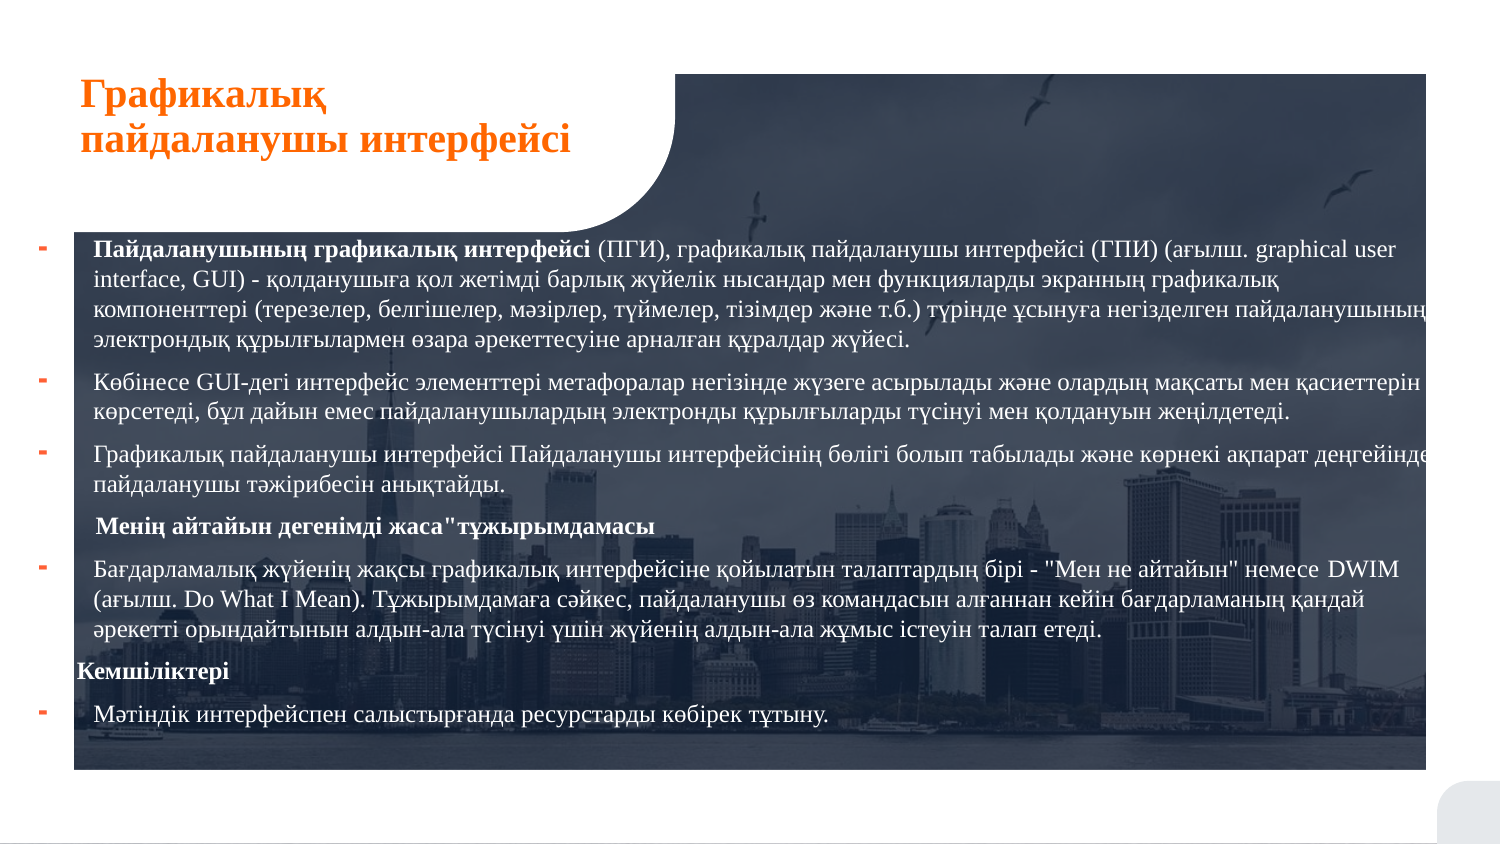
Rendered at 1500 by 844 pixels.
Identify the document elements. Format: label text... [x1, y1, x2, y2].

title Графикалық пайдаланушы интерфейсі [80, 0, 601, 232]
list Пайдаланушының графикалық интерфейсі (ПГИ), графикалық пайдаланушы интерфейсі (ГПИ) (ағылш. graphical user interface, GUI) - қолданушыға қол жетімді барлық жүйелік нысандар мен функцияларды экранның графикалық компоненттері (терезелер, белгішелер, мәзірлер, түймелер, тізімдер және т.б.) түрінде ұсынуға негізделген пайдаланушының электрондық құрылғылармен өзара әрекеттесуіне арналған құралдар жүйесі. Көбінесе GUI-дегі интерфейс элементтері метафоралар негізінде жүзеге асырылады және олардың мақсаты мен қасиеттерін көрсетеді, бұл дайын емес пайдаланушылардың электронды құрылғыларды түсінуі мен қолдануын жеңілдетеді. Графикалық пайдаланушы интерфейсі Пайдаланушы интерфейсінің бөлігі болып табылады және көрнекі ақпарат деңгейінде пайдаланушы тәжірибесін анықтайды. « Менің айтайын дегенімді жаса"тұжырымдамасы Бағдарламалық жүйенің жақсы графикалық интерфейсіне қойылатын талаптардың бірі - "Мен не айтайын" немесе DWIM (ағылш. Do What I Mean). Тұжырымдамаға сәйкес, пайдаланушы өз командасын алғаннан кейін бағдарламаның қандай әрекетті орындайтынын алдын-ала түсінуі үшін жүйенің алдын-ала жұмыс істеуін талап етеді. Кемшіліктері Мәтіндік интерфейспен салыстырғанда ресурстарды көбірек тұтыну. [18, 232, 1436, 719]
